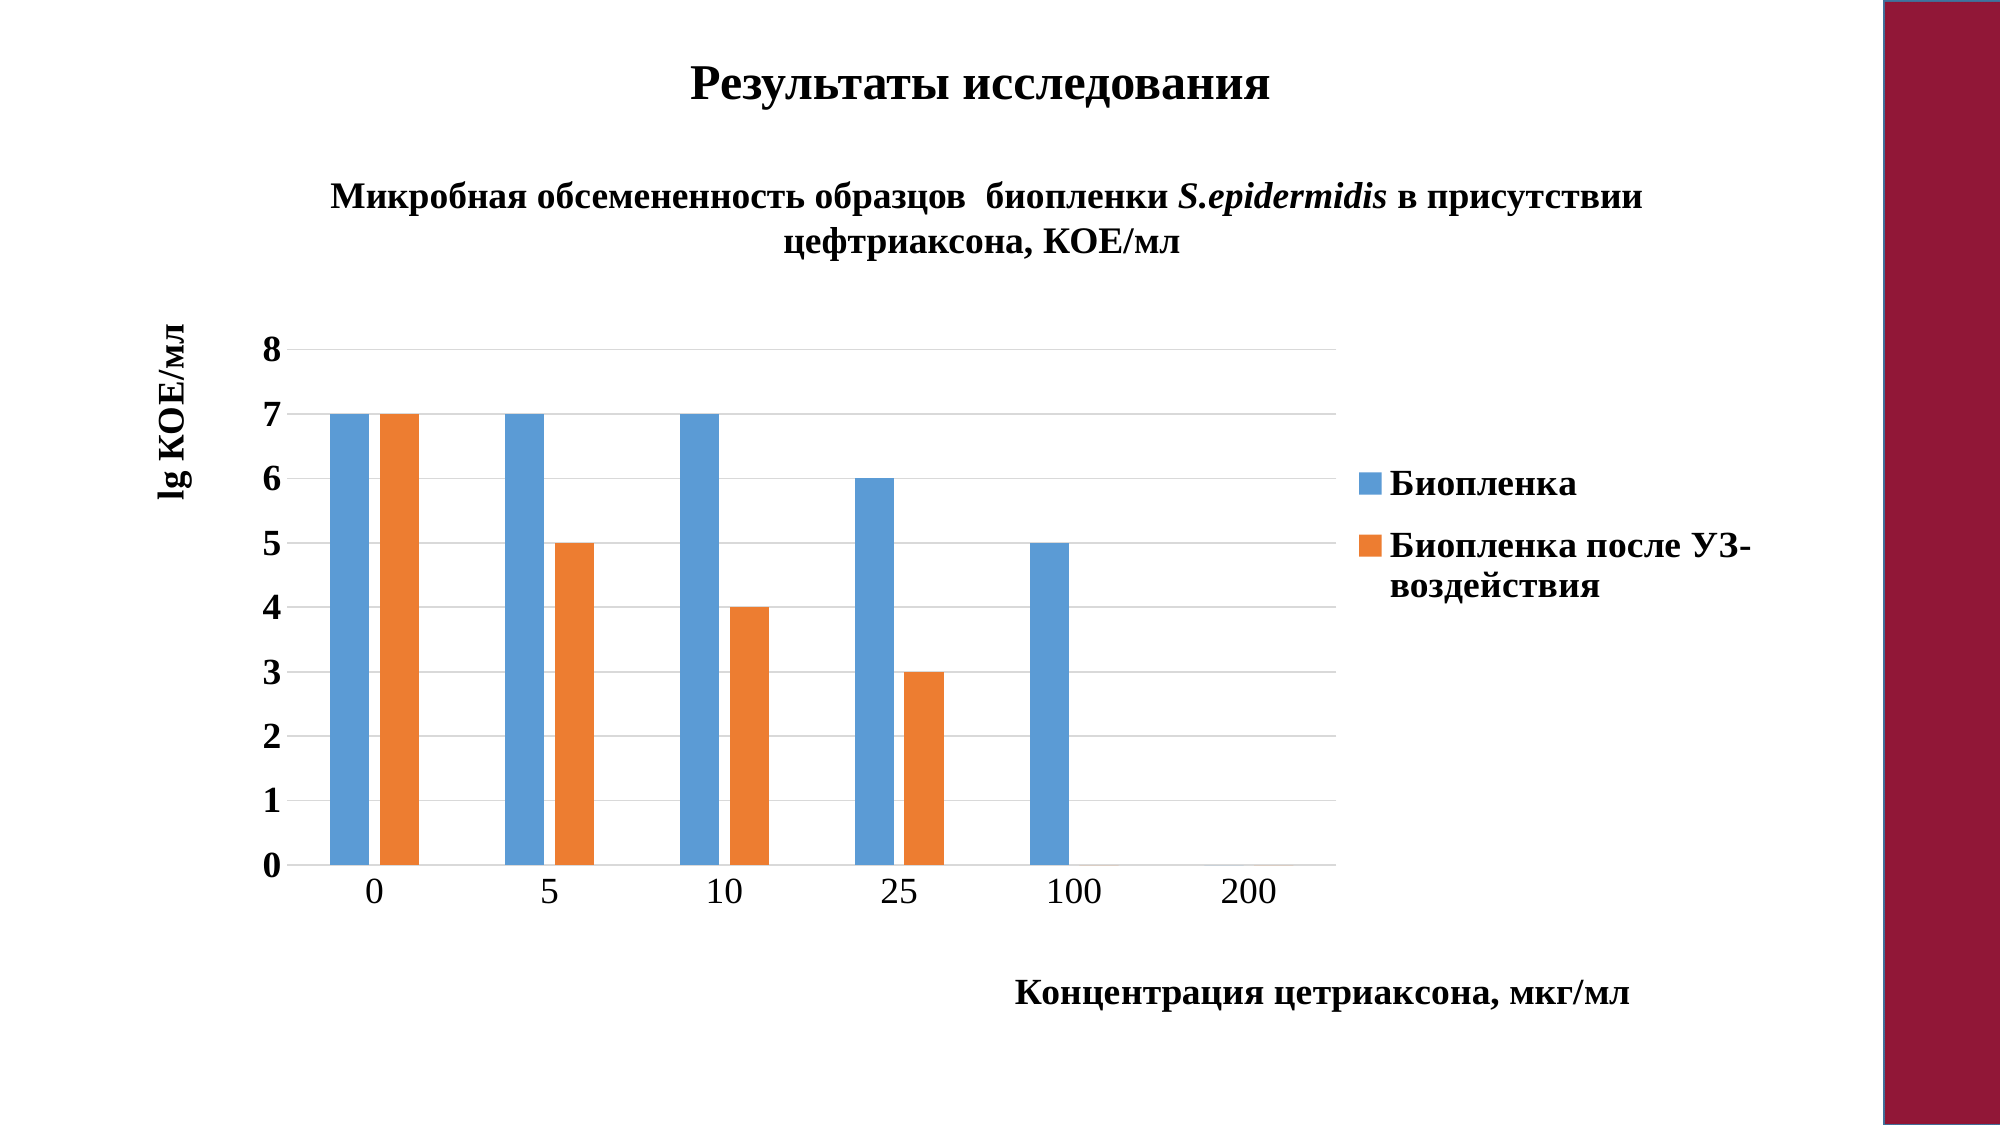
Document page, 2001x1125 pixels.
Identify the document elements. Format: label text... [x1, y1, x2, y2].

text_box Микробная обсемененность образцов биопленки S.epidermidis в присутствии цефтриаксона, КОЕ/мл [218, 163, 1756, 269]
chart [139, 315, 1800, 1024]
text_box Результаты исследования [675, 41, 1299, 117]
picture [1883, 0, 2000, 1125]
